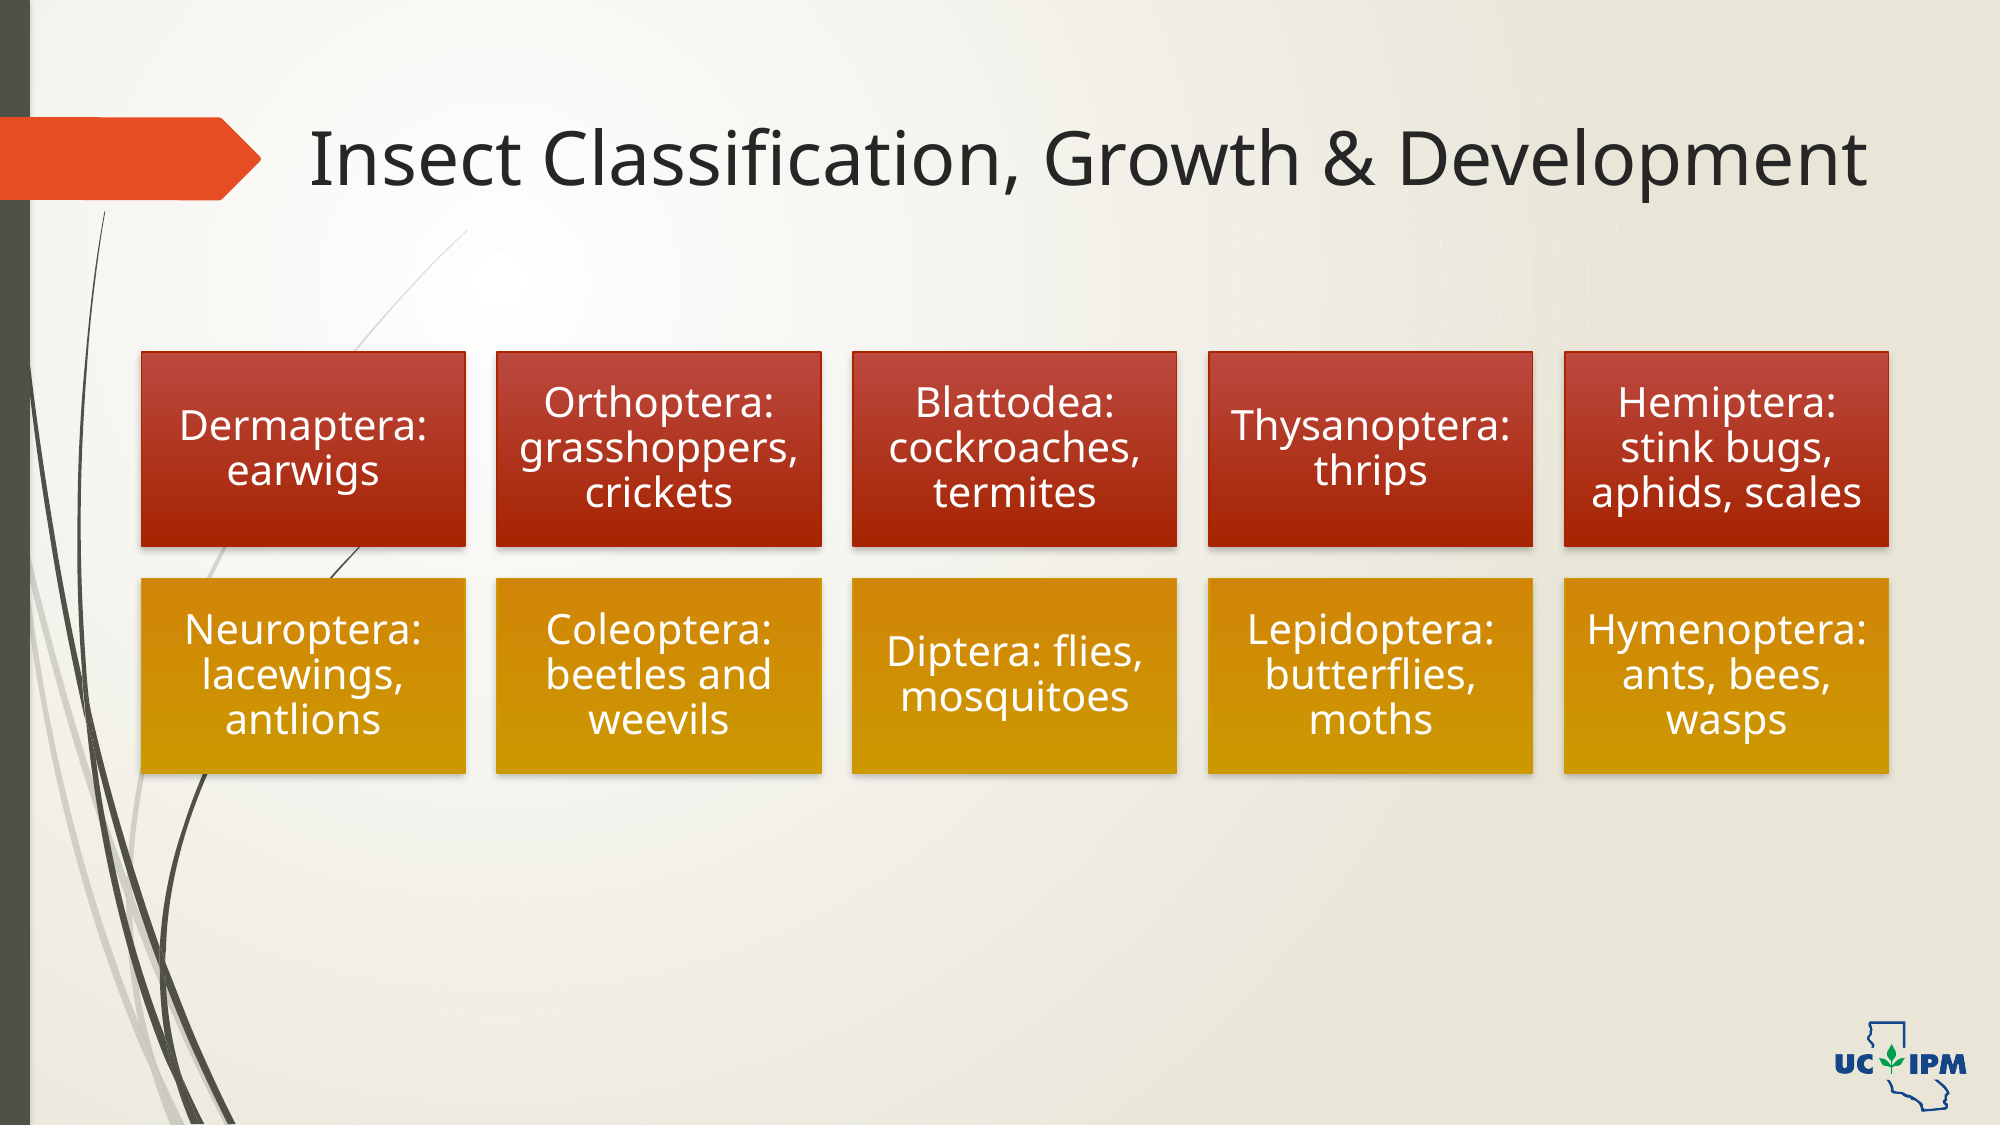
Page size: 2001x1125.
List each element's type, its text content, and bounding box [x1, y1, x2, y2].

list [140, 262, 1890, 863]
picture [1833, 1020, 1969, 1113]
title Insect Classification, Growth & Development [294, 102, 1888, 260]
